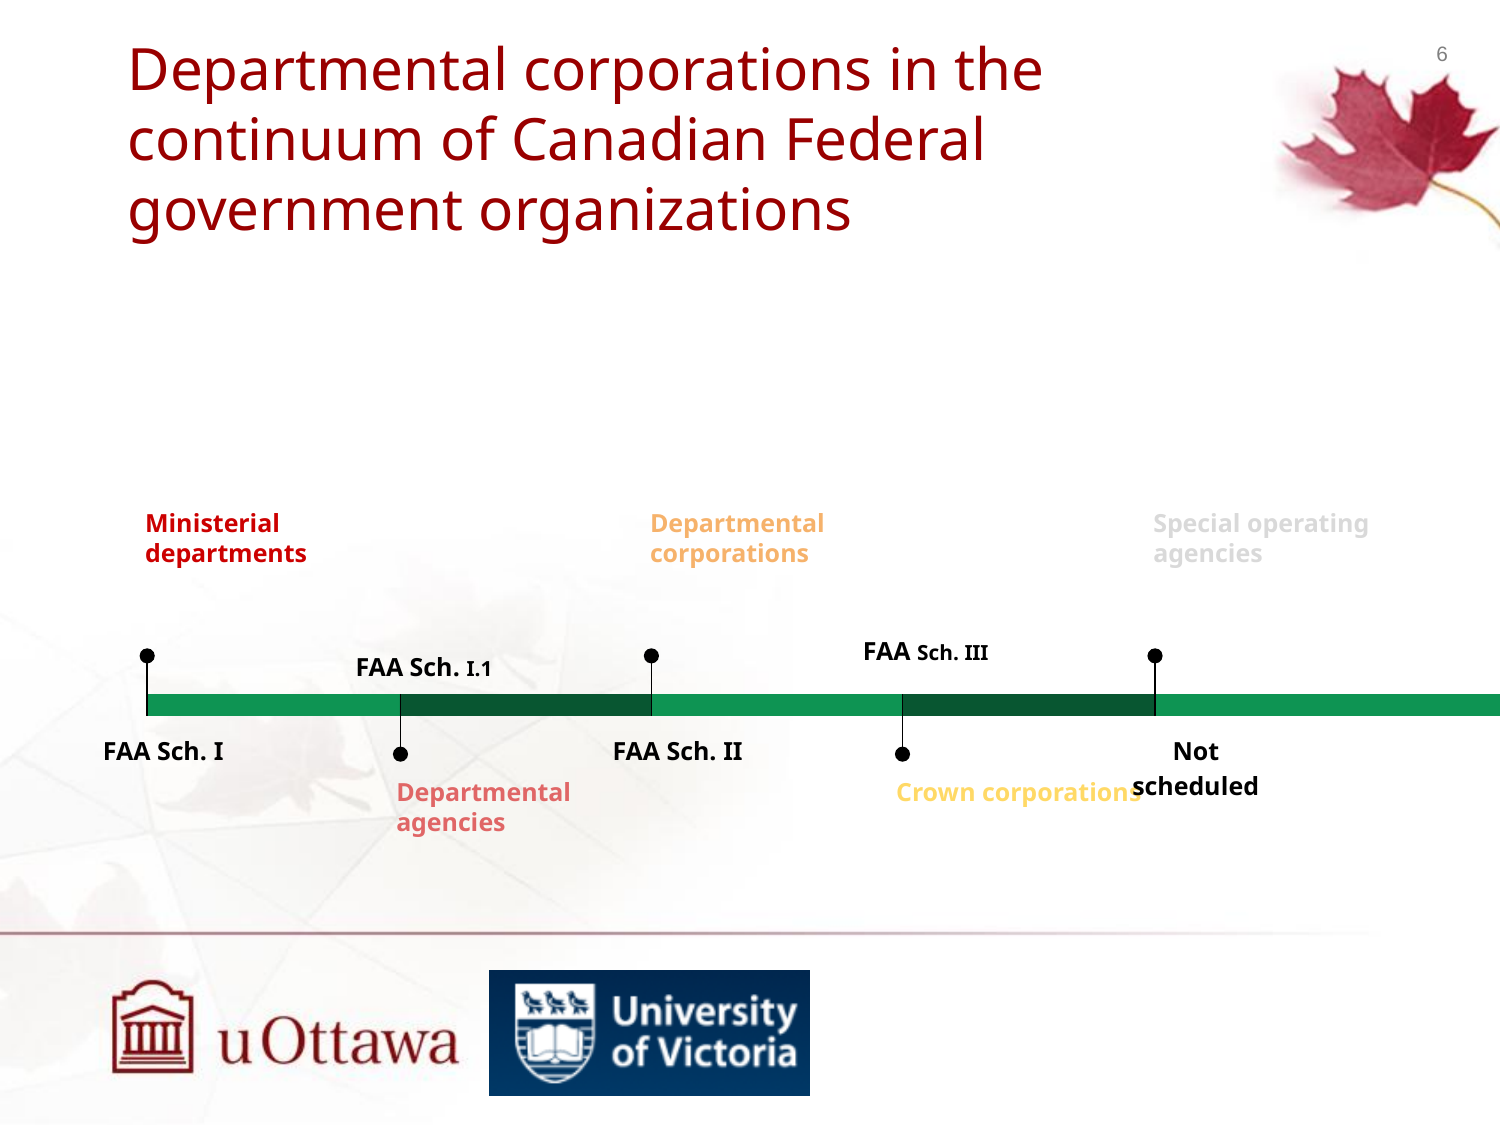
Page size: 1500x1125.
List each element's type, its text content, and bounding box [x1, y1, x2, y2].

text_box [1094, 492, 1500, 778]
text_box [841, 615, 1174, 917]
picture [0, 0, 1500, 1125]
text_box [339, 632, 674, 917]
title Departmental corporations in the continuum of Canadian Federal government organizations [112, 62, 1188, 213]
picture [1193, 784, 1198, 792]
picture [1248, 784, 1253, 792]
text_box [597, 492, 928, 778]
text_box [76, 492, 423, 778]
